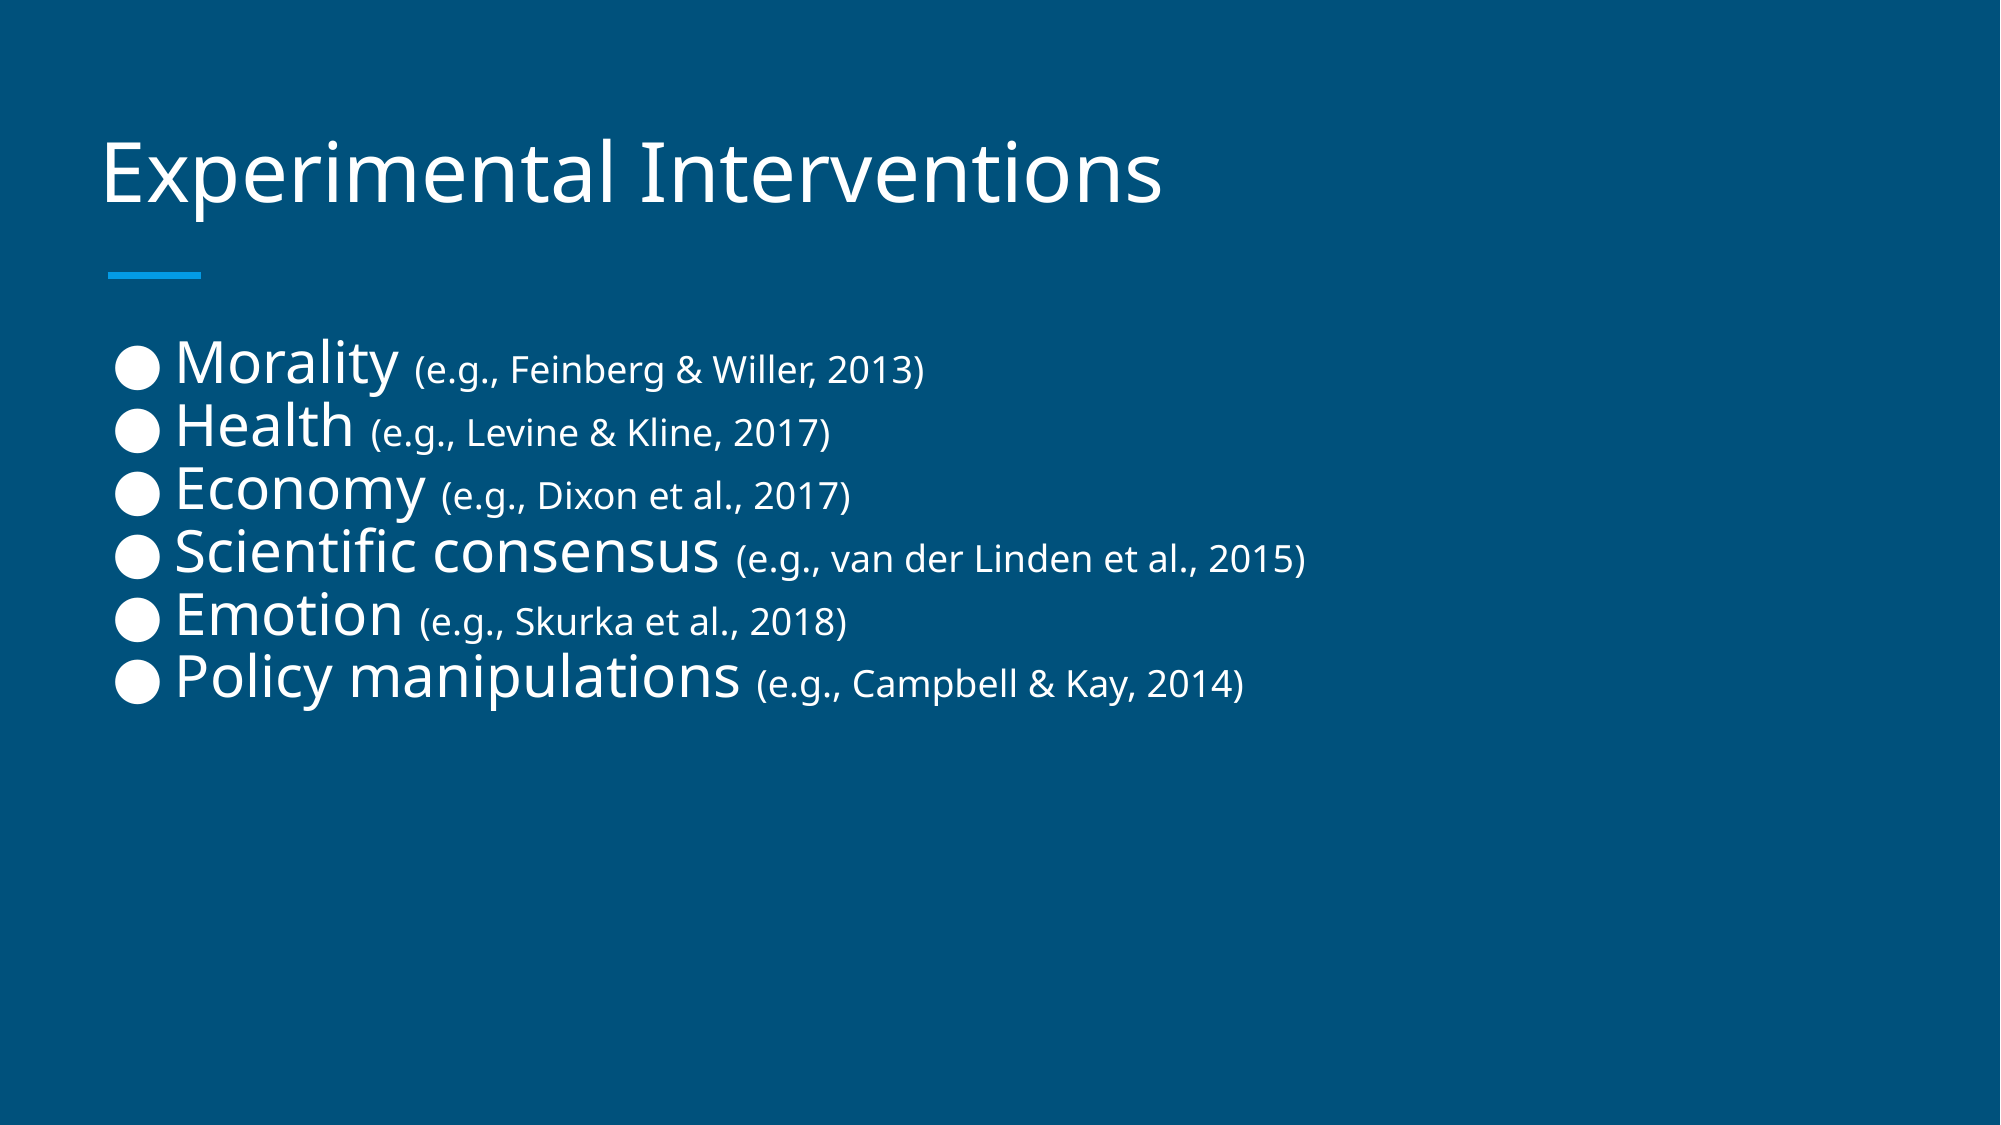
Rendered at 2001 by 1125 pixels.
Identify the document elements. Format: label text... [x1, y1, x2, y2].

list Morality (e.g., Feinberg & Willer, 2013) Health (e.g., Levine & Kline, 2017) Economy (e.g., Dixon et al., 2017) Scientific consensus (e.g., van der Linden et al., 2015) Emotion (e.g., Skurka et al., 2018) Policy manipulations (e.g., Campbell & Kay, 2014) [84, 325, 1916, 1000]
title Experimental Interventions [84, 100, 1916, 251]
